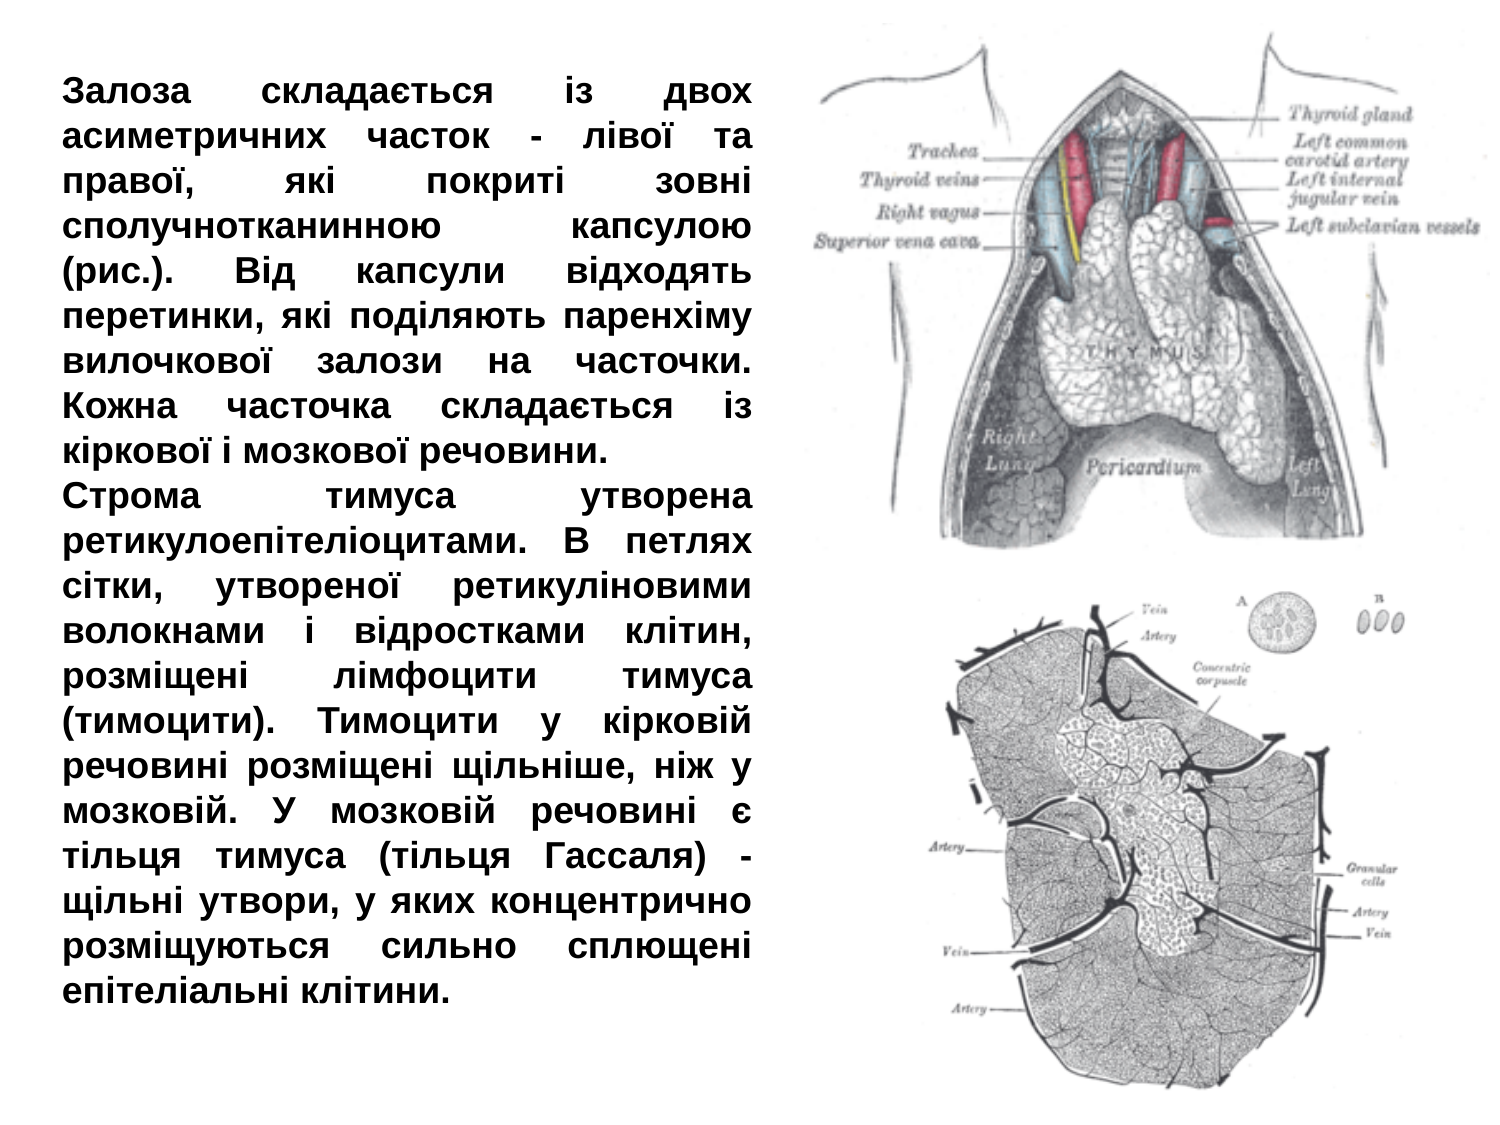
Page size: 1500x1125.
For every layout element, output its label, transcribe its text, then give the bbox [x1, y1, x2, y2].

text_box Залоза складається із двох асиметричних часток - лівої та правої, які покриті зовні сполучнотканинною капсулою (рис.). Від капсули відходять перетинки, які поділяють паренхіму вилочкової залози на часточки. Кожна часточка складається із кіркової і мозкової речовини. Строма тимуса утворена ретикулоепітеліоцитами. В петлях сітки, утвореної ретикуліновими волокнами і відростками клітин, розміщені лімфоцити тимуса (тимоцити). Тимоцити у кірковій речовині розміщені щільніше, ніж у мозковій. У мозковій речовині є тільця тимуса (тільця Гассаля) - щільні утвори, у яких концентрично розміщуються сильно сплющені епітеліальні клітини. [47, 58, 768, 1019]
picture [920, 590, 1418, 1092]
picture [802, 23, 1490, 556]
